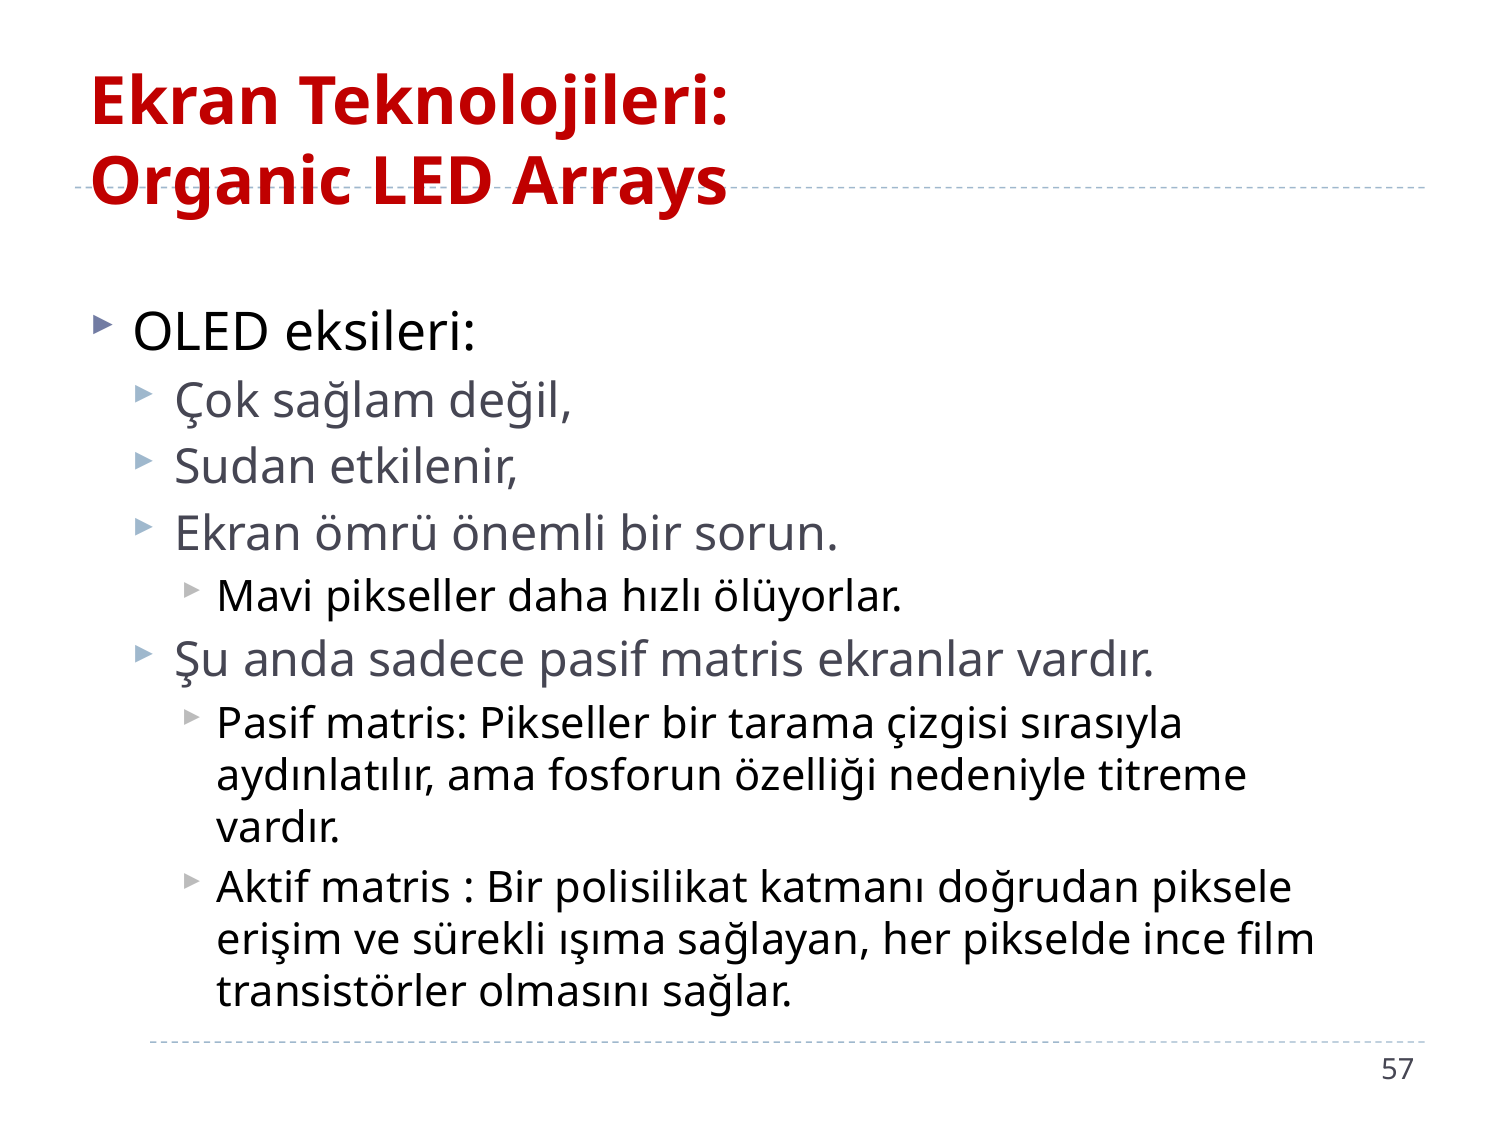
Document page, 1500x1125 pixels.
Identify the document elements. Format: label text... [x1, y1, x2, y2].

list OLED eksileri: Çok sağlam değil, Sudan etkilenir, Ekran ömrü önemli bir sorun. Mavi pikseller daha hızlı ölüyorlar. Şu anda sadece pasif matris ekranlar vardır. Pasif matris: Pikseller bir tarama çizgisi sırasıyla aydınlatılır, ama fosforun özelliği nedeniyle titreme vardır. Aktif matris : Bir polisilikat katmanı doğrudan piksele erişim ve sürekli ışıma sağlayan, her pikselde ince film transistörler olmasını sağlar. [75, 289, 1338, 1027]
title Ekran Teknolojileri: Organic LED Arrays [75, 37, 1317, 238]
slide_number 57 [1080, 1042, 1430, 1103]
